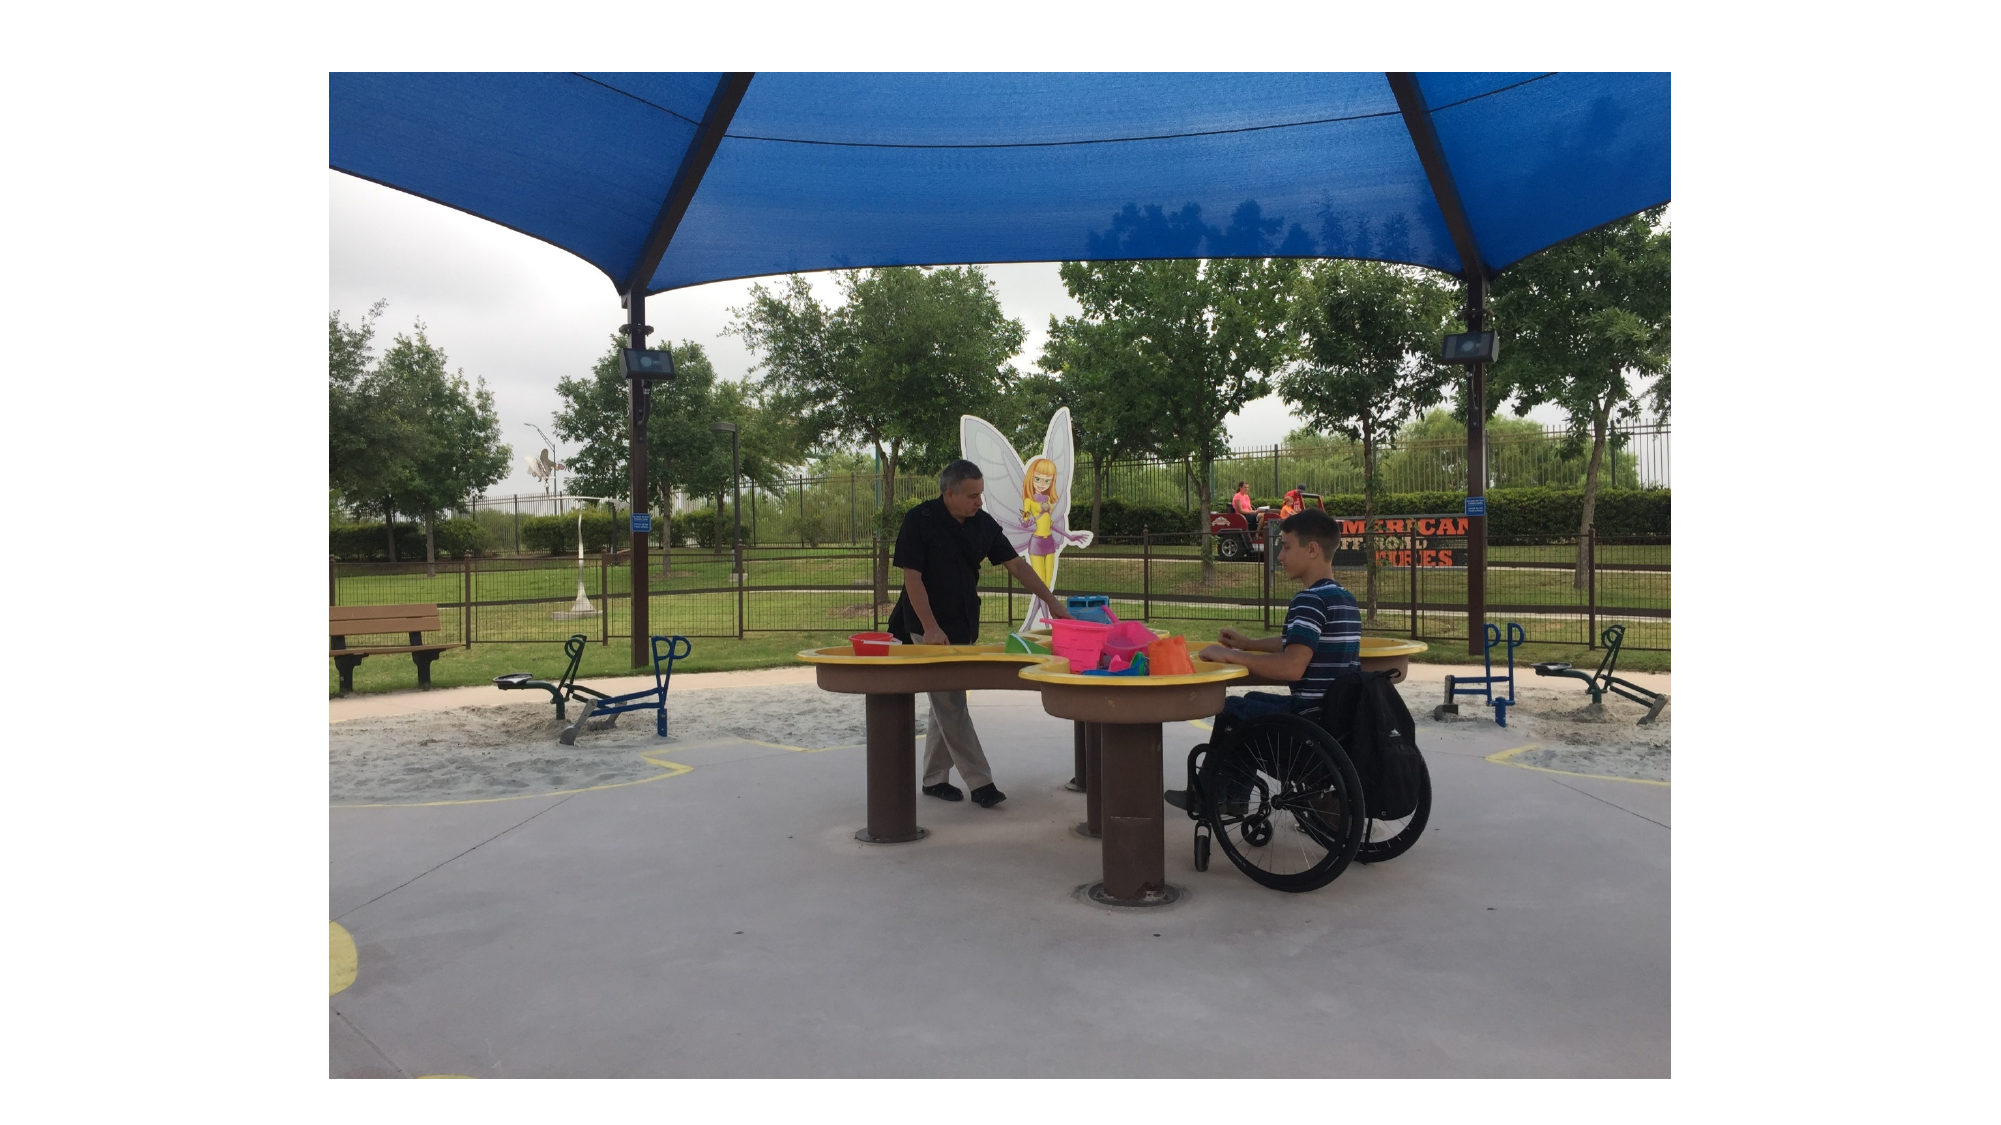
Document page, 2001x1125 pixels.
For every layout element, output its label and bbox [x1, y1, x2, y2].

list [329, 72, 1671, 1079]
